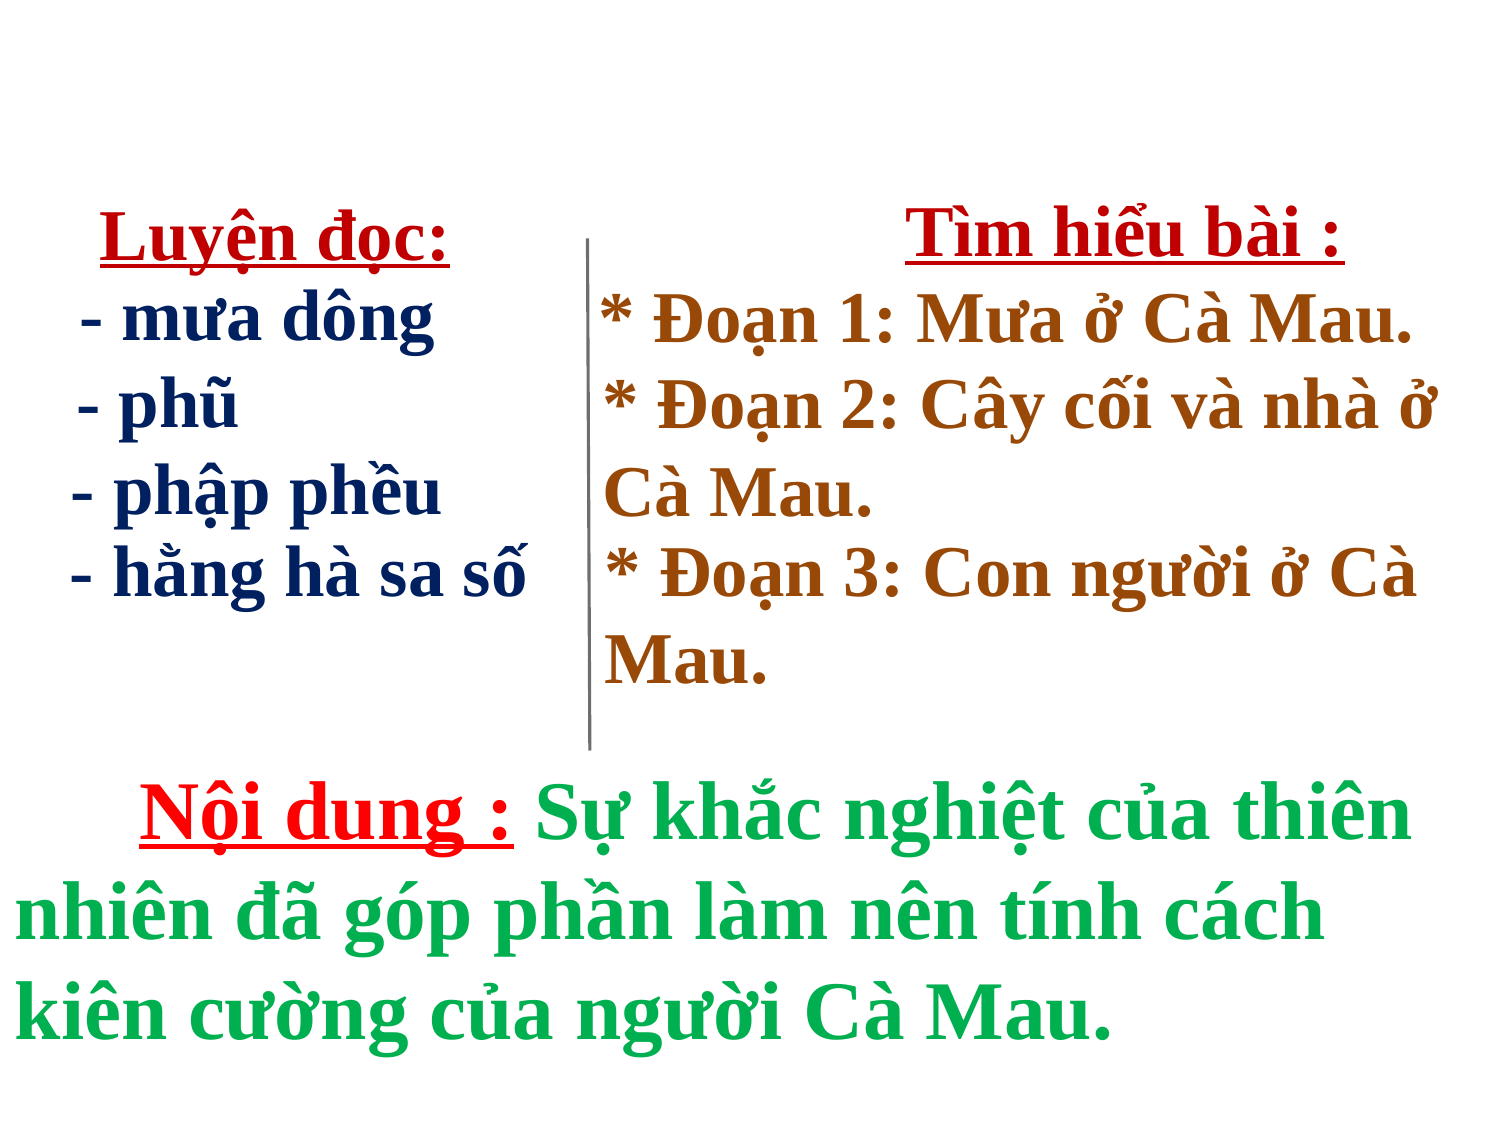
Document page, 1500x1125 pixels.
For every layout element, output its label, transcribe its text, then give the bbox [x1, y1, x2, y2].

text_box - mưa dông [30, 260, 485, 363]
text_box Tìm hiểu bài : [749, 176, 1500, 279]
text_box * Đoạn 3: Con người ở Cà Mau. [589, 515, 1478, 706]
text_box Luyện đọc: [12, 179, 538, 282]
text_box * Đoạn 1: Mưa ở Cà Mau. [562, 262, 1450, 365]
text_box - phập phều [19, 434, 495, 537]
text_box - phũ [33, 347, 284, 434]
text_box - hằng hà sa số [30, 515, 568, 619]
text_box * Đoạn 2: Cây cối và nhà ở Cà Mau. [587, 348, 1475, 539]
text_box Nội dung : Sự khắc nghiệt của thiên nhiên đã góp phần làm nên tính cách kiên cường của người Cà Mau. [0, 748, 1499, 1125]
